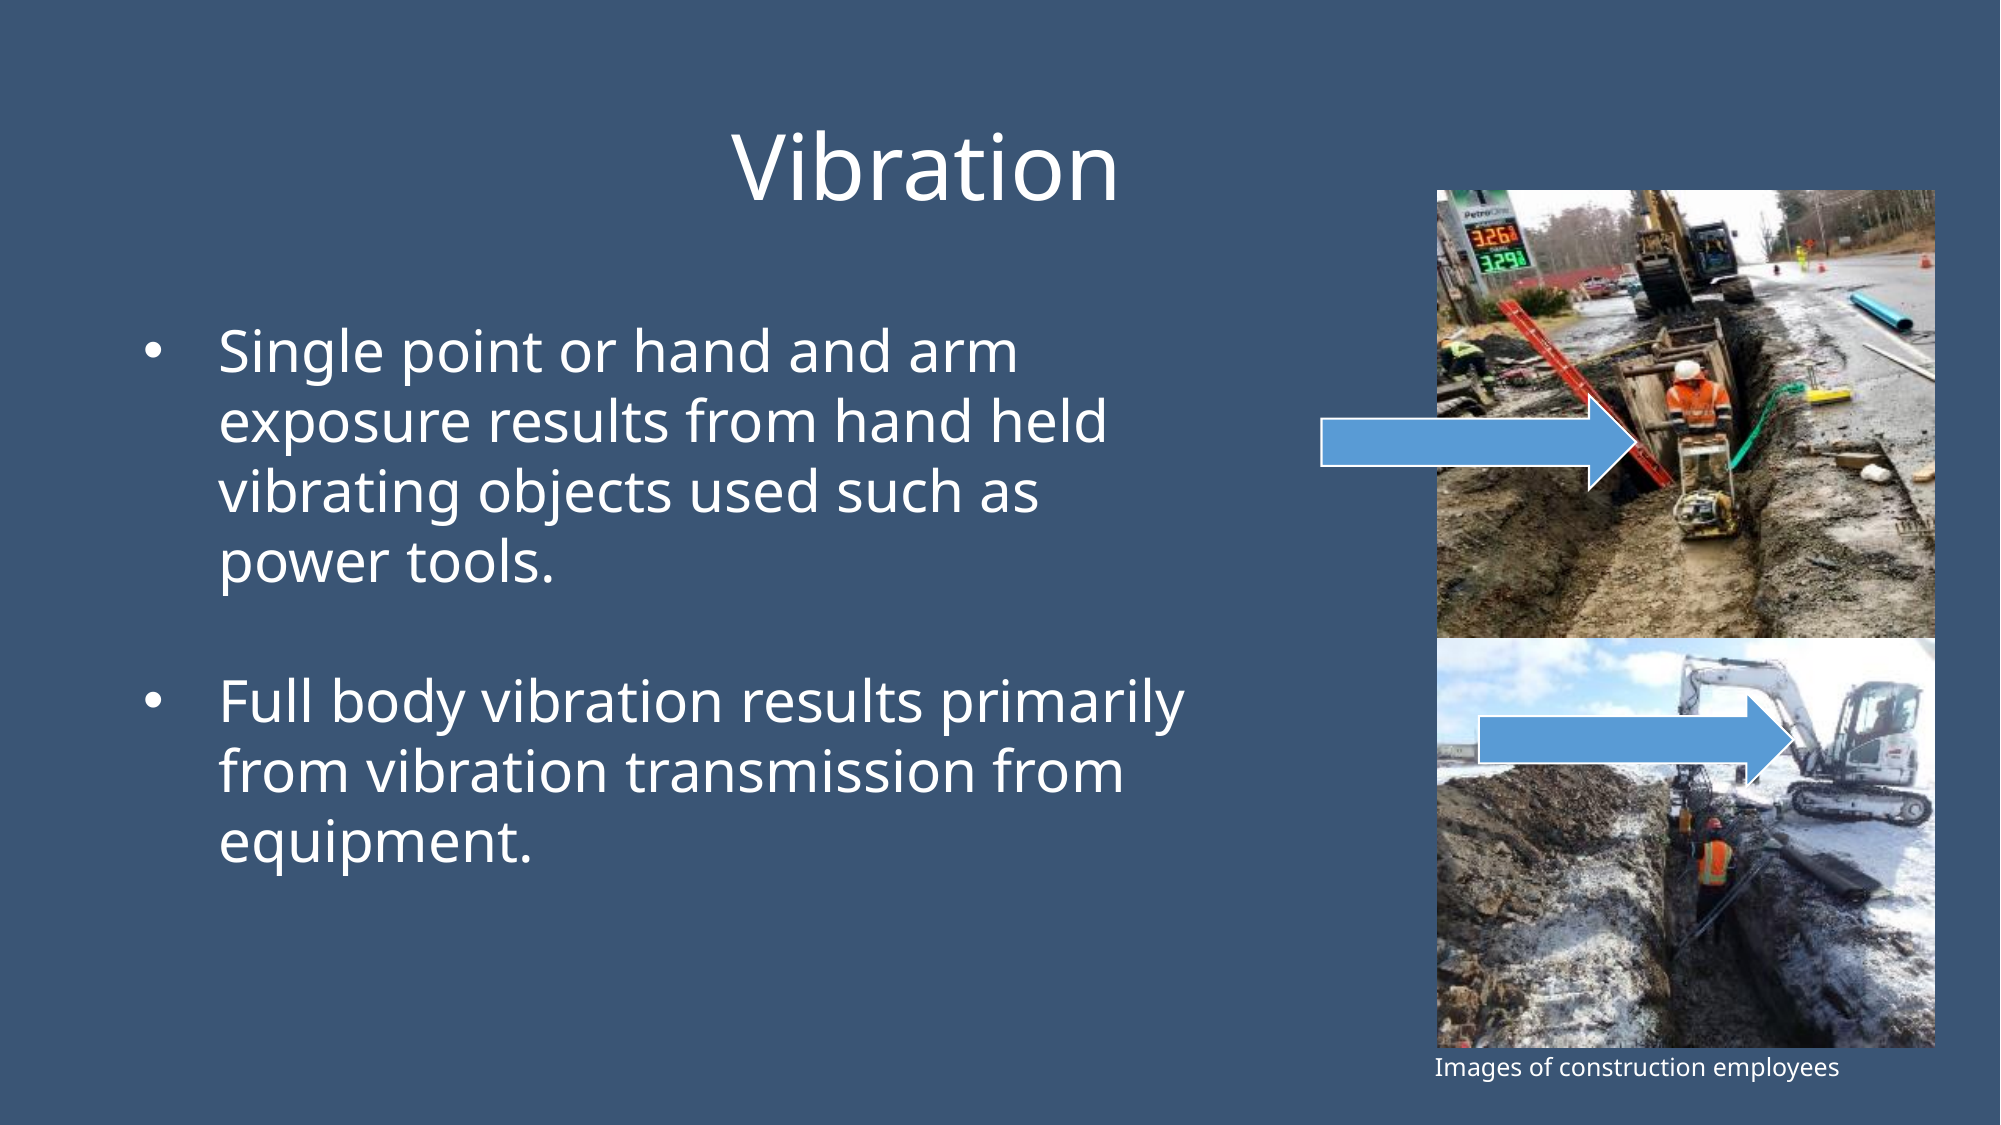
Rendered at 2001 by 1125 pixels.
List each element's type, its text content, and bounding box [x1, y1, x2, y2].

picture [1436, 190, 1935, 638]
text_box Images of construction employees [1419, 1044, 2000, 1090]
text_box [1321, 418, 1431, 466]
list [1436, 644, 1935, 1048]
title Vibration [64, 61, 1790, 279]
text_box Single point or hand and arm exposure results from hand held vibrating objects used such as power tools. Full body vibration results primarily from vibration transmission from equipment. [128, 306, 1218, 746]
